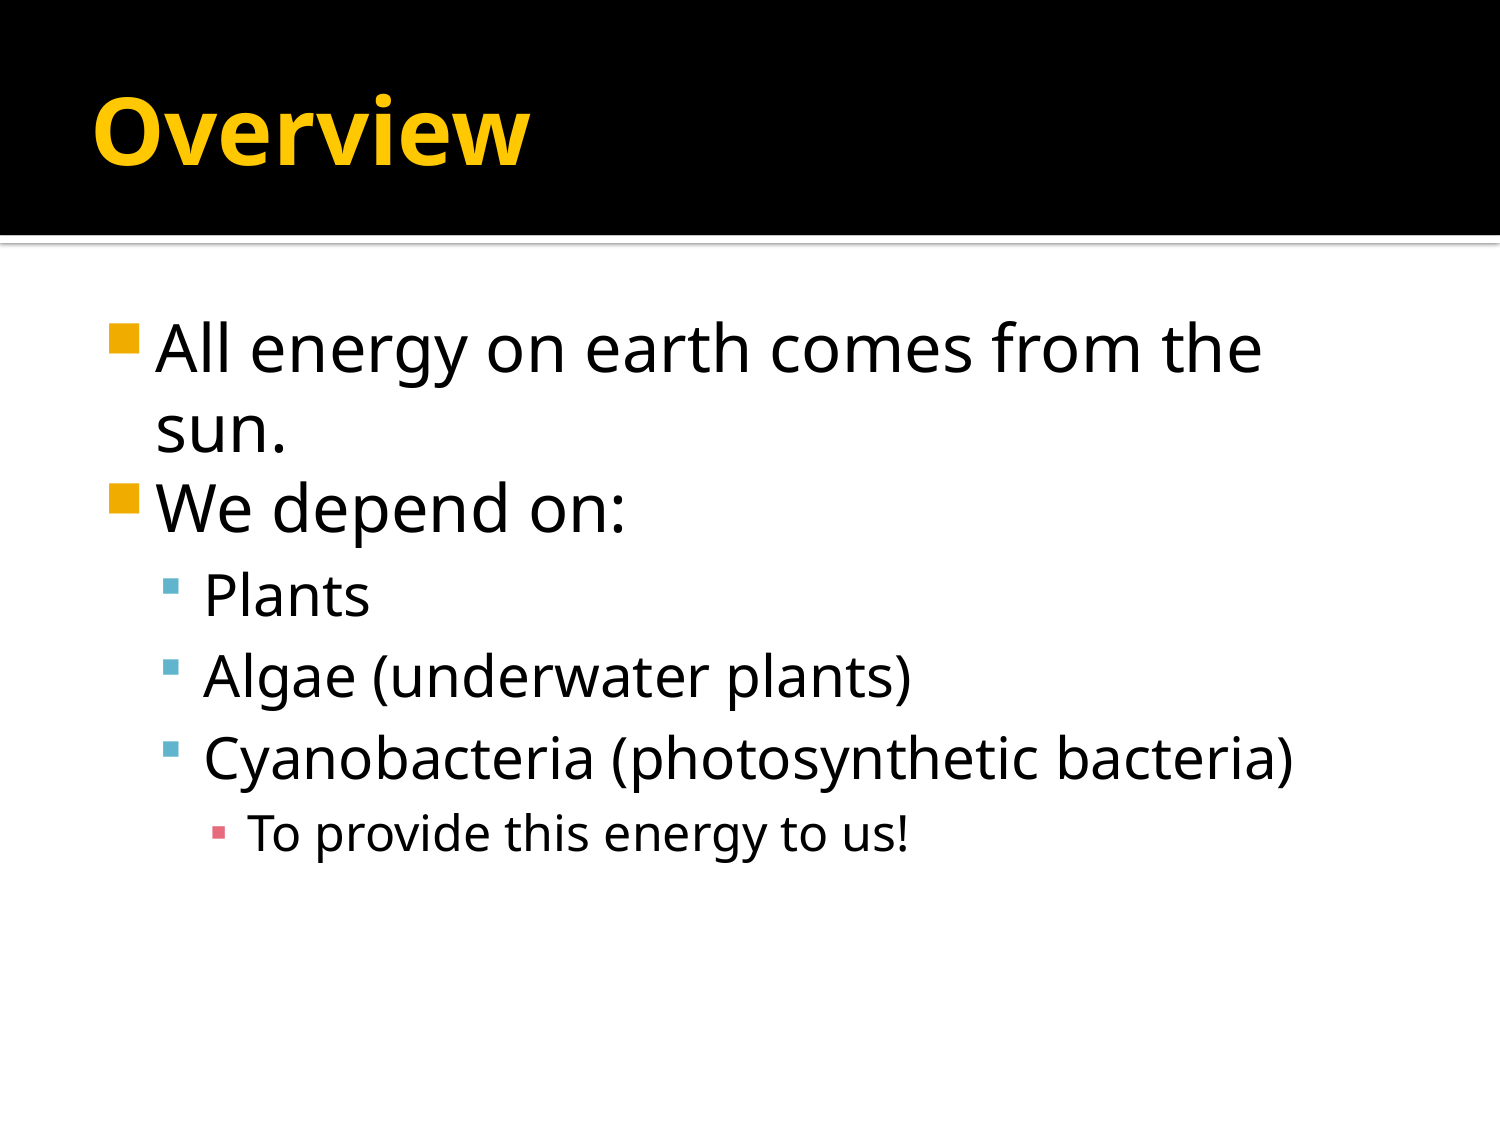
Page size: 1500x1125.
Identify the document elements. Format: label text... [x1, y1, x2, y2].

title Overview [75, 25, 1425, 231]
list All energy on earth comes from the sun. We depend on: Plants Algae (underwater plants) Cyanobacteria (photosynthetic bacteria) To provide this energy to us! [75, 291, 1425, 1050]
